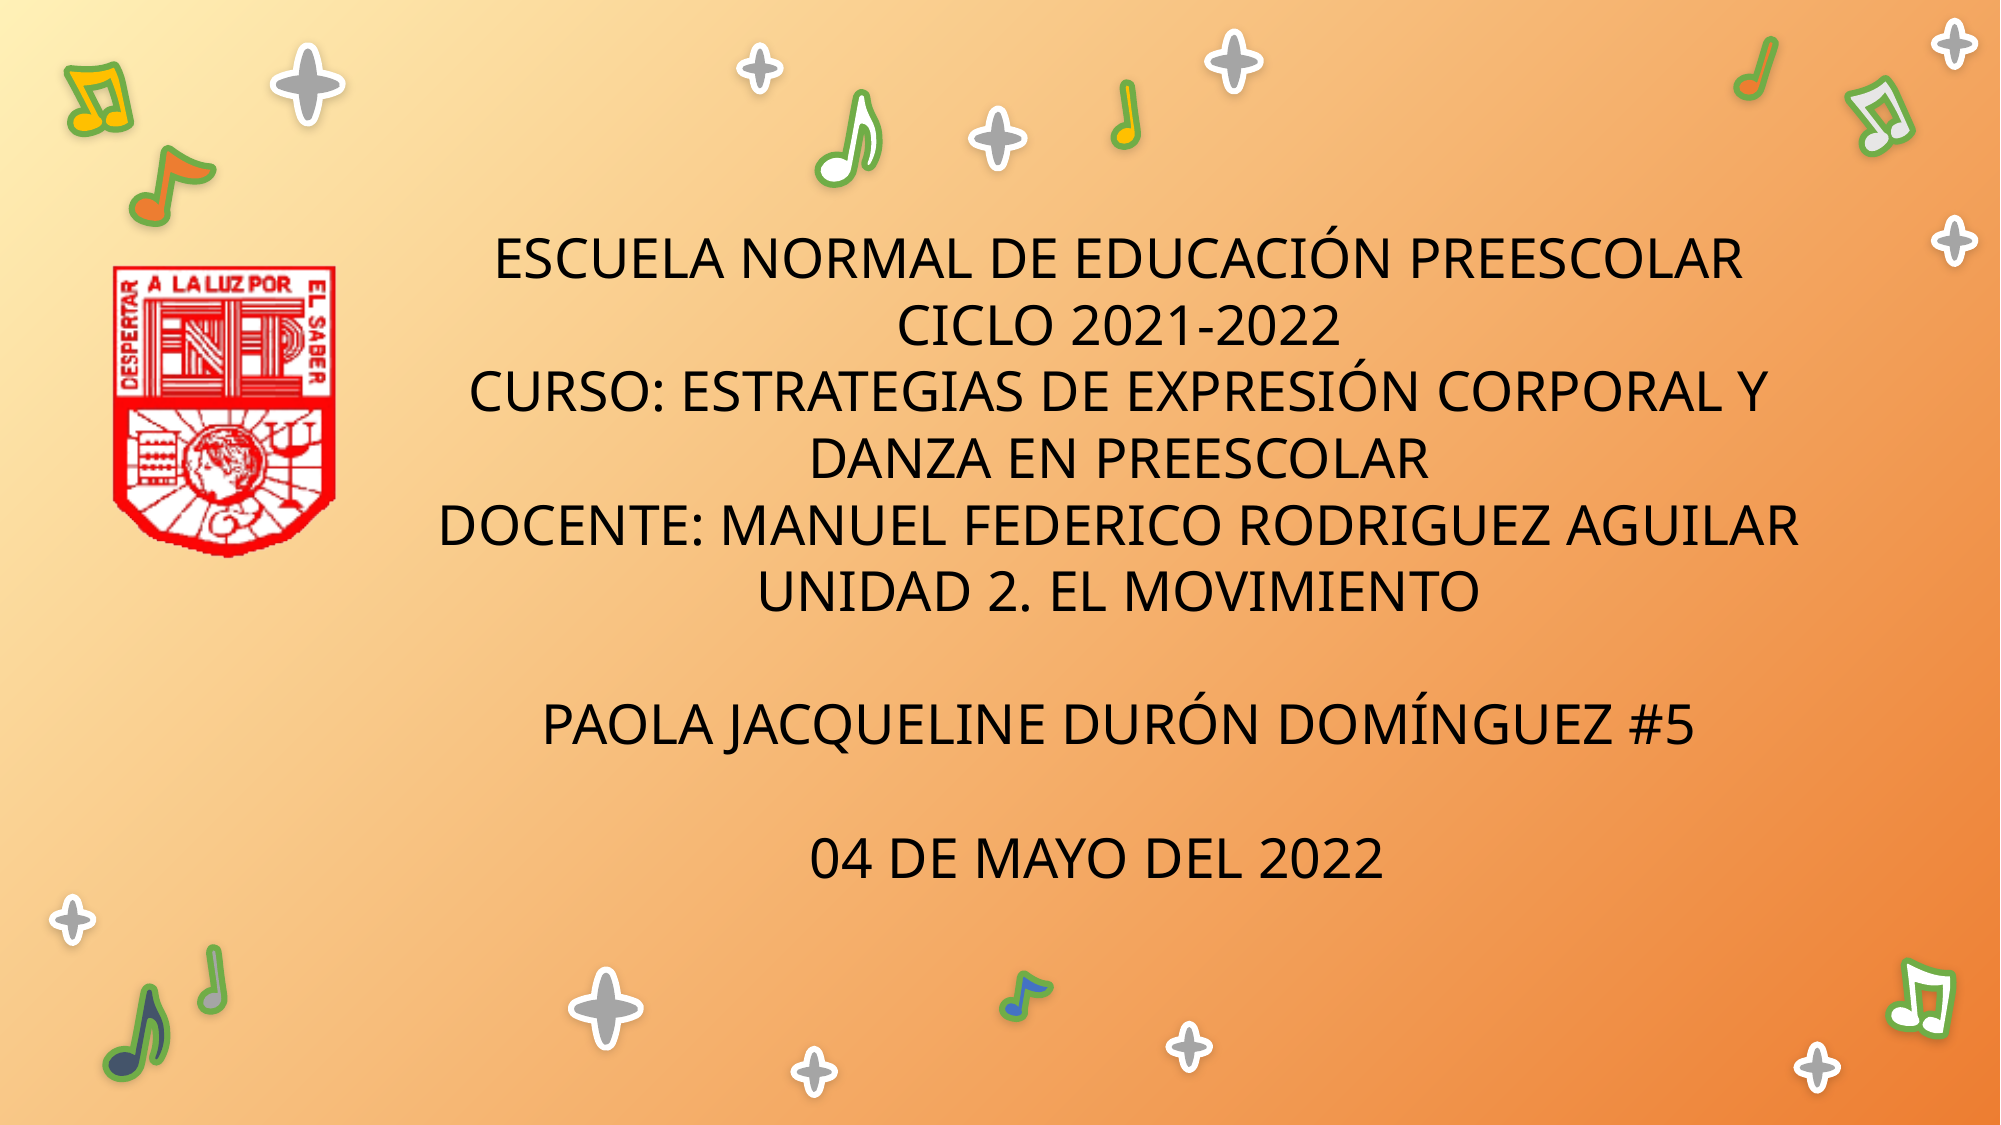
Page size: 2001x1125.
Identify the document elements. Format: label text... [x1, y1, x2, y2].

text_box ESCUELA NORMAL DE EDUCACIÓN PREESCOLAR CICLO 2021-2022 CURSO: ESTRATEGIAS DE EXPRESIÓN CORPORAL Y DANZA EN PREESCOLAR DOCENTE: MANUEL FEDERICO RODRIGUEZ AGUILAR UNIDAD 2. EL MOVIMIENTO PAOLA JACQUELINE DURÓN DOMÍNGUEZ #5 04 DE MAYO DEL 2022 [419, 215, 1820, 897]
picture [13, 260, 420, 563]
